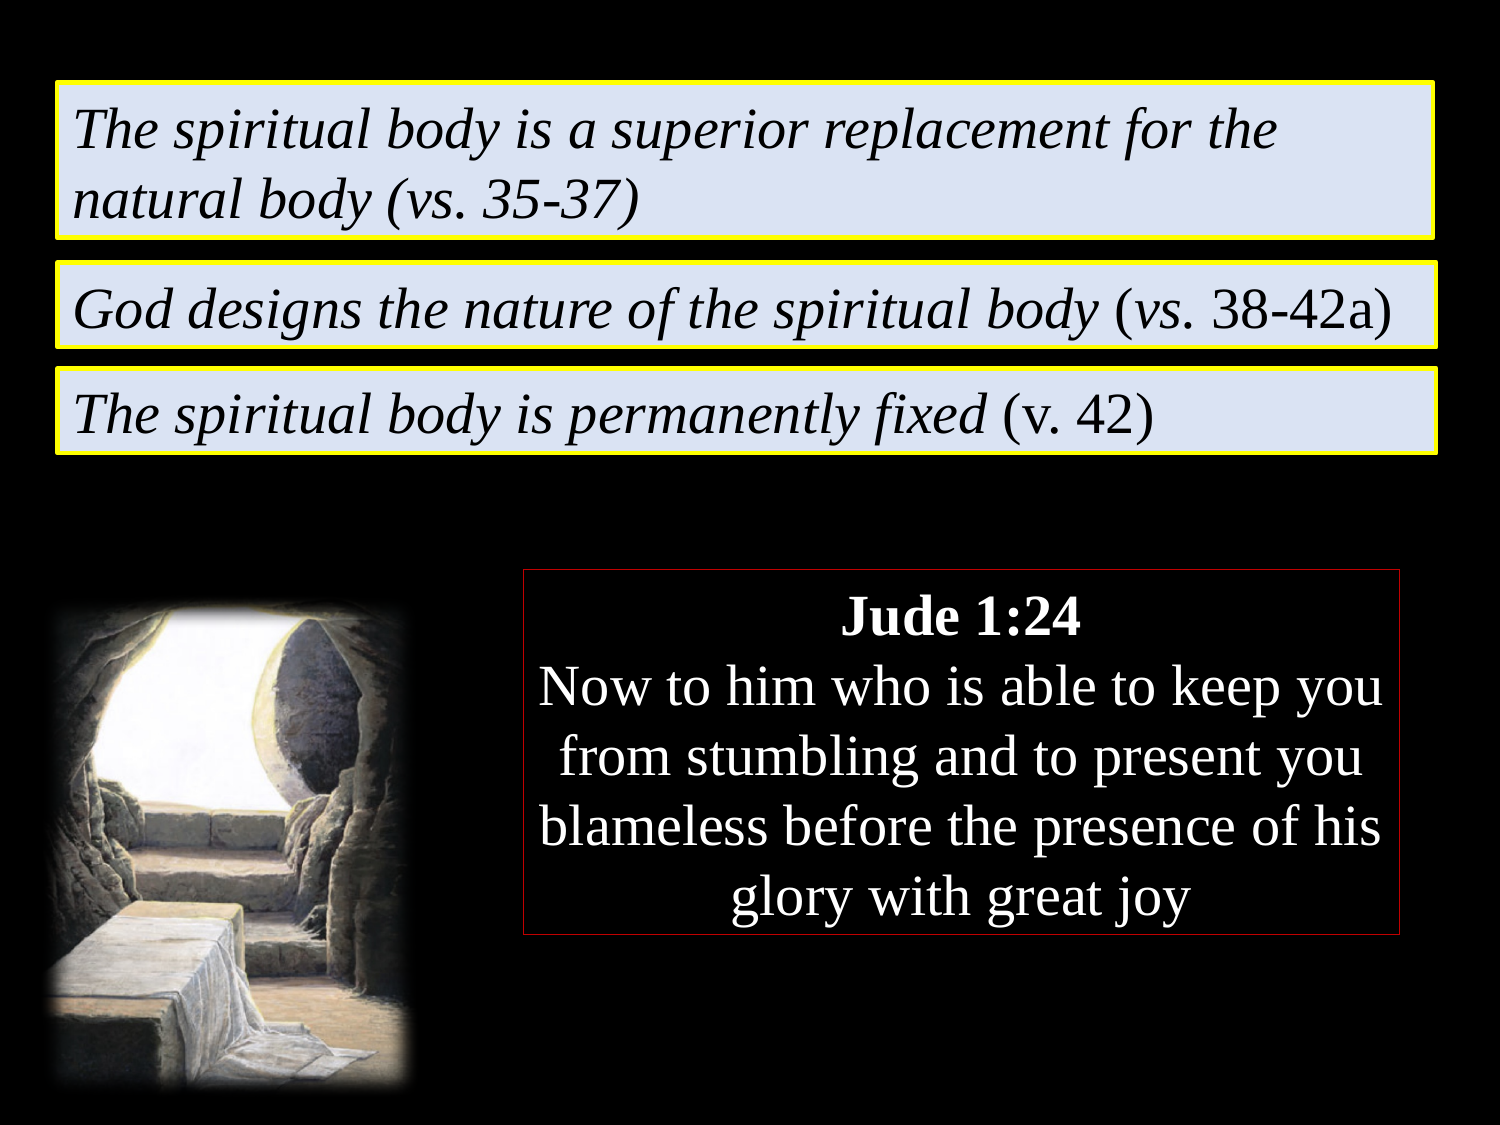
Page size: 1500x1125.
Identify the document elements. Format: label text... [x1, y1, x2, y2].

text_box The spiritual body is permanently fixed (v. 42) [57, 368, 1437, 454]
text_box The spiritual body is a superior replacement for the natural body (vs. 35-37) [57, 82, 1434, 238]
text_box God designs the nature of the spiritual body (vs. 38-42a) [57, 262, 1437, 348]
picture [39, 593, 420, 1099]
text_box Jude 1:24 Now to him who is able to keep you from stumbling and to present you blameless before the presence of his glory with great joy [523, 569, 1400, 935]
